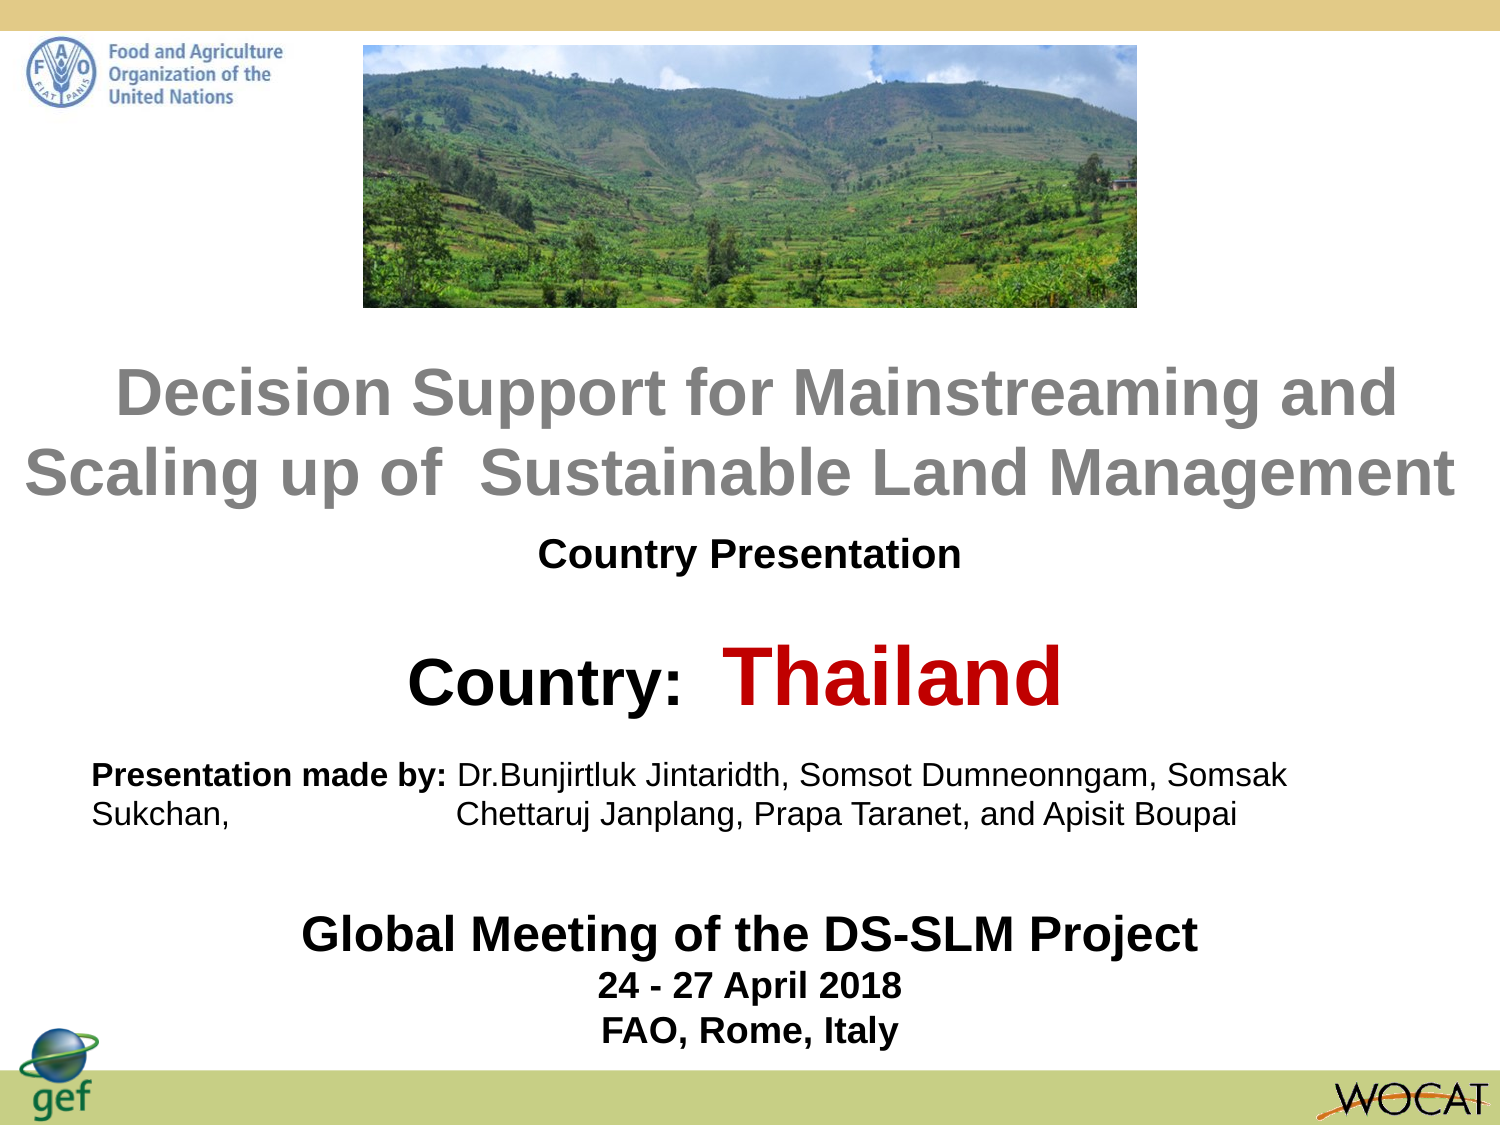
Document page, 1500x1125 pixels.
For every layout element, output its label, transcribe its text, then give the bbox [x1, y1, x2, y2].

text_box Global Meeting of the DS-SLM Project 24 - 27 April 2018 FAO, Rome, Italy [134, 893, 1366, 1059]
text_box Country: Thailand [392, 614, 1108, 730]
title Decision Support for Mainstreaming and Scaling up of Sustainable Land Management [0, 296, 1500, 480]
picture [0, 31, 311, 138]
picture [17, 1026, 101, 1124]
picture [1314, 1071, 1497, 1125]
picture [362, 45, 1138, 309]
text_box Country Presentation [236, 519, 1264, 584]
text_box Presentation made by: Dr.Bunjirtluk Jintaridth, Somsot Dumneonngam, Somsak Sukchan, Chettaruj Janplang, Prapa Taranet, and Apisit Boupai [76, 745, 1424, 840]
